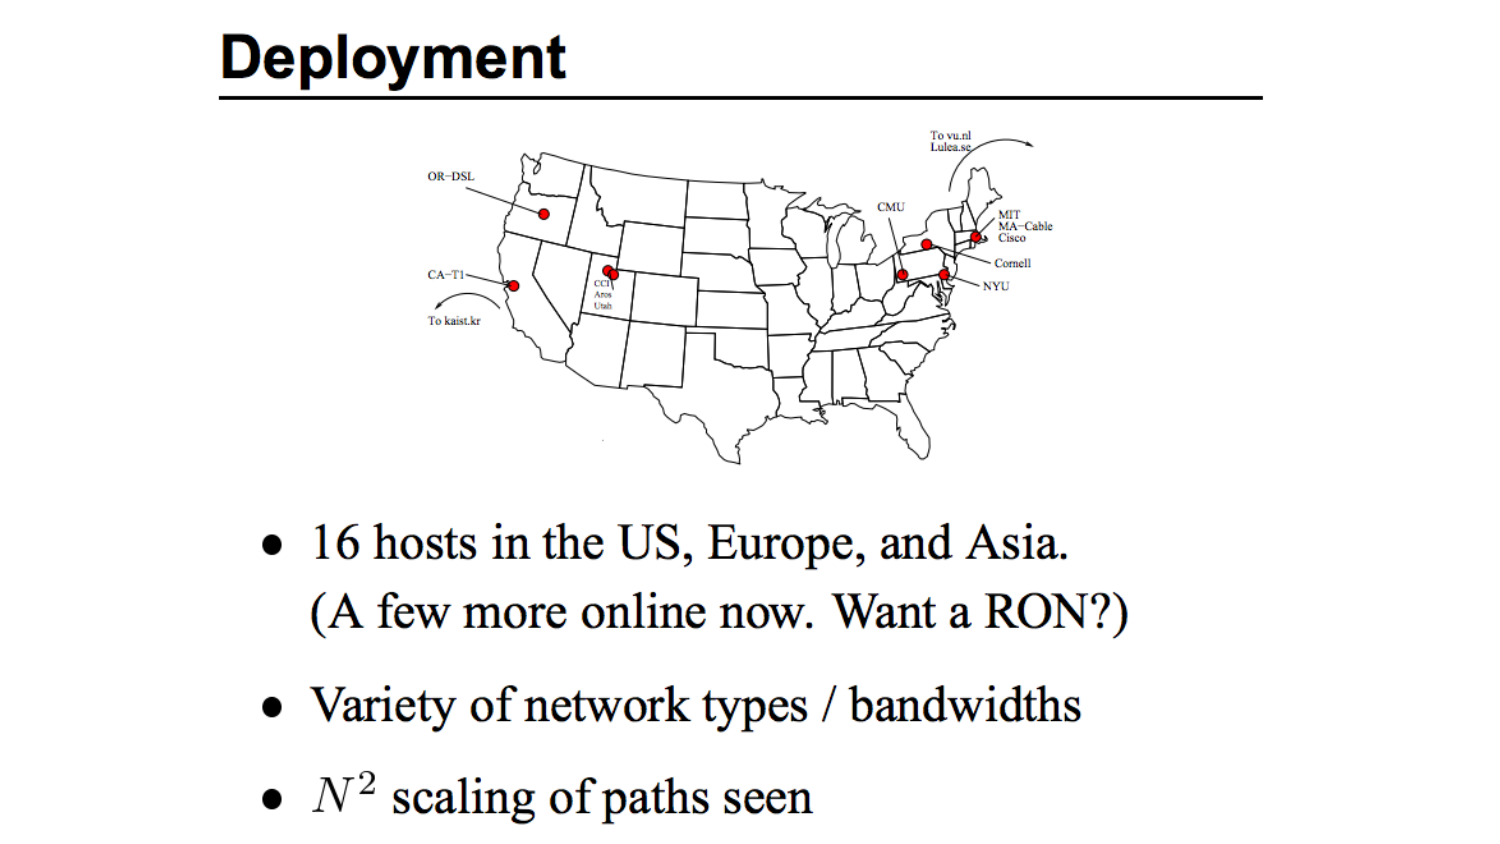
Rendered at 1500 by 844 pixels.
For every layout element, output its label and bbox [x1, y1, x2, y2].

picture [182, 0, 1318, 844]
